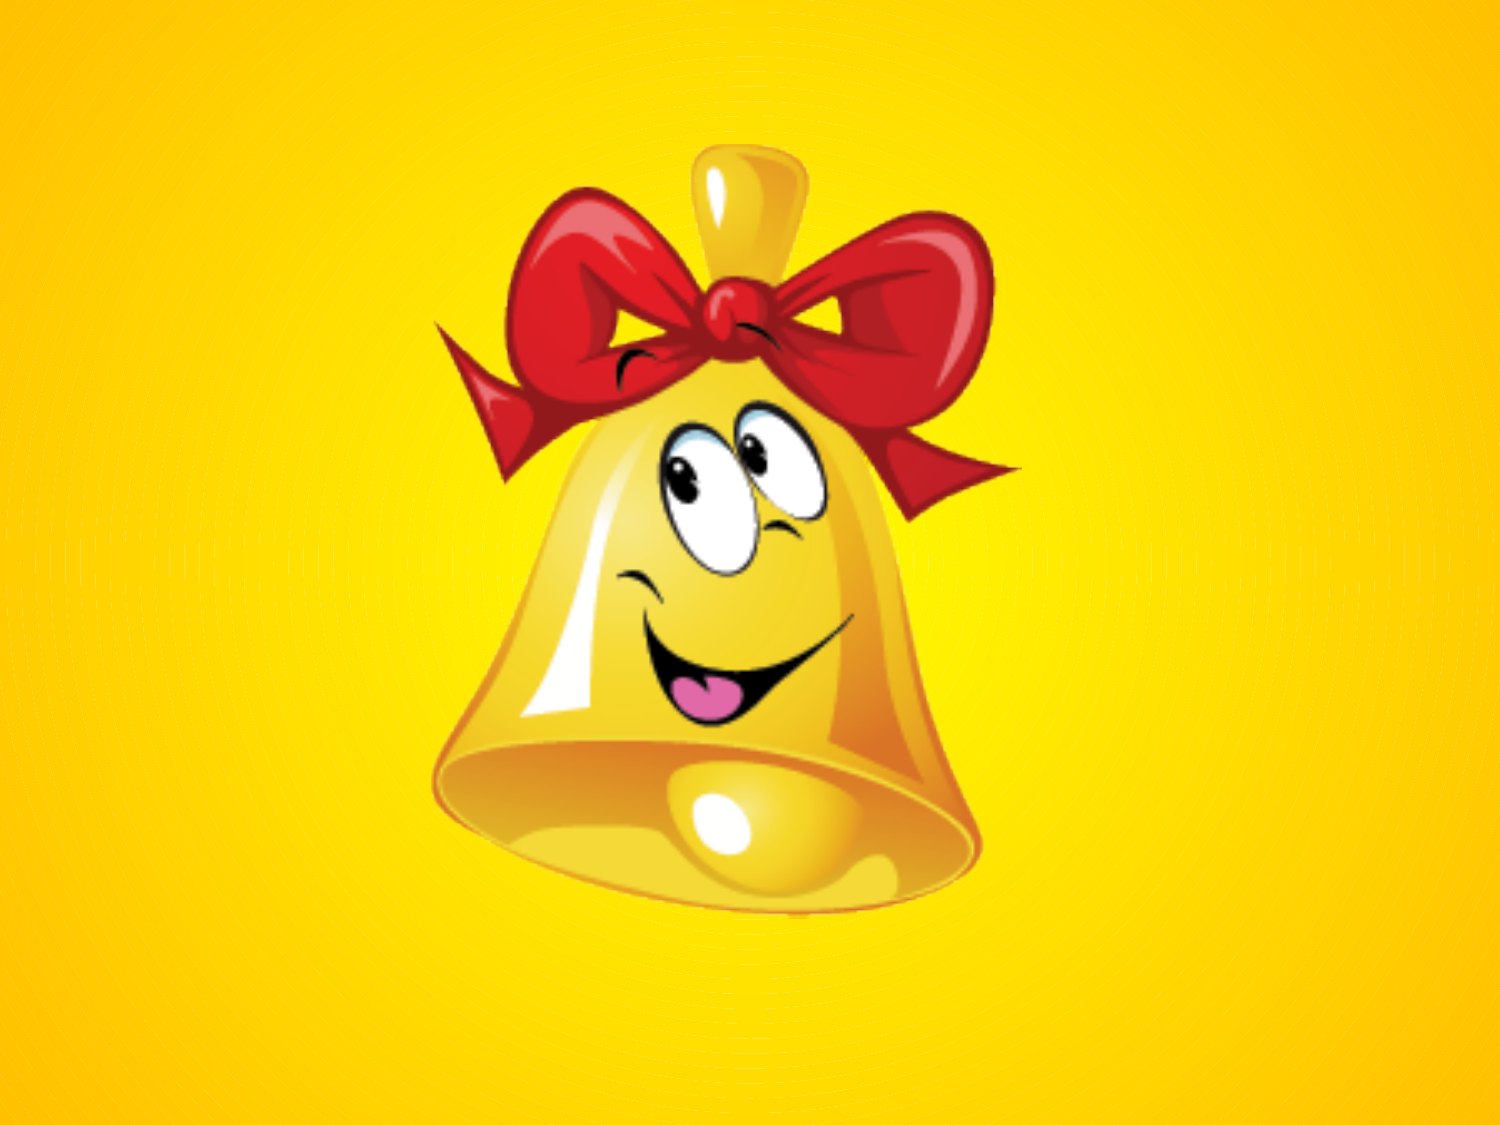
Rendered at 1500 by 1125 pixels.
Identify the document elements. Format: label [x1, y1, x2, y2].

picture [430, 144, 1022, 919]
